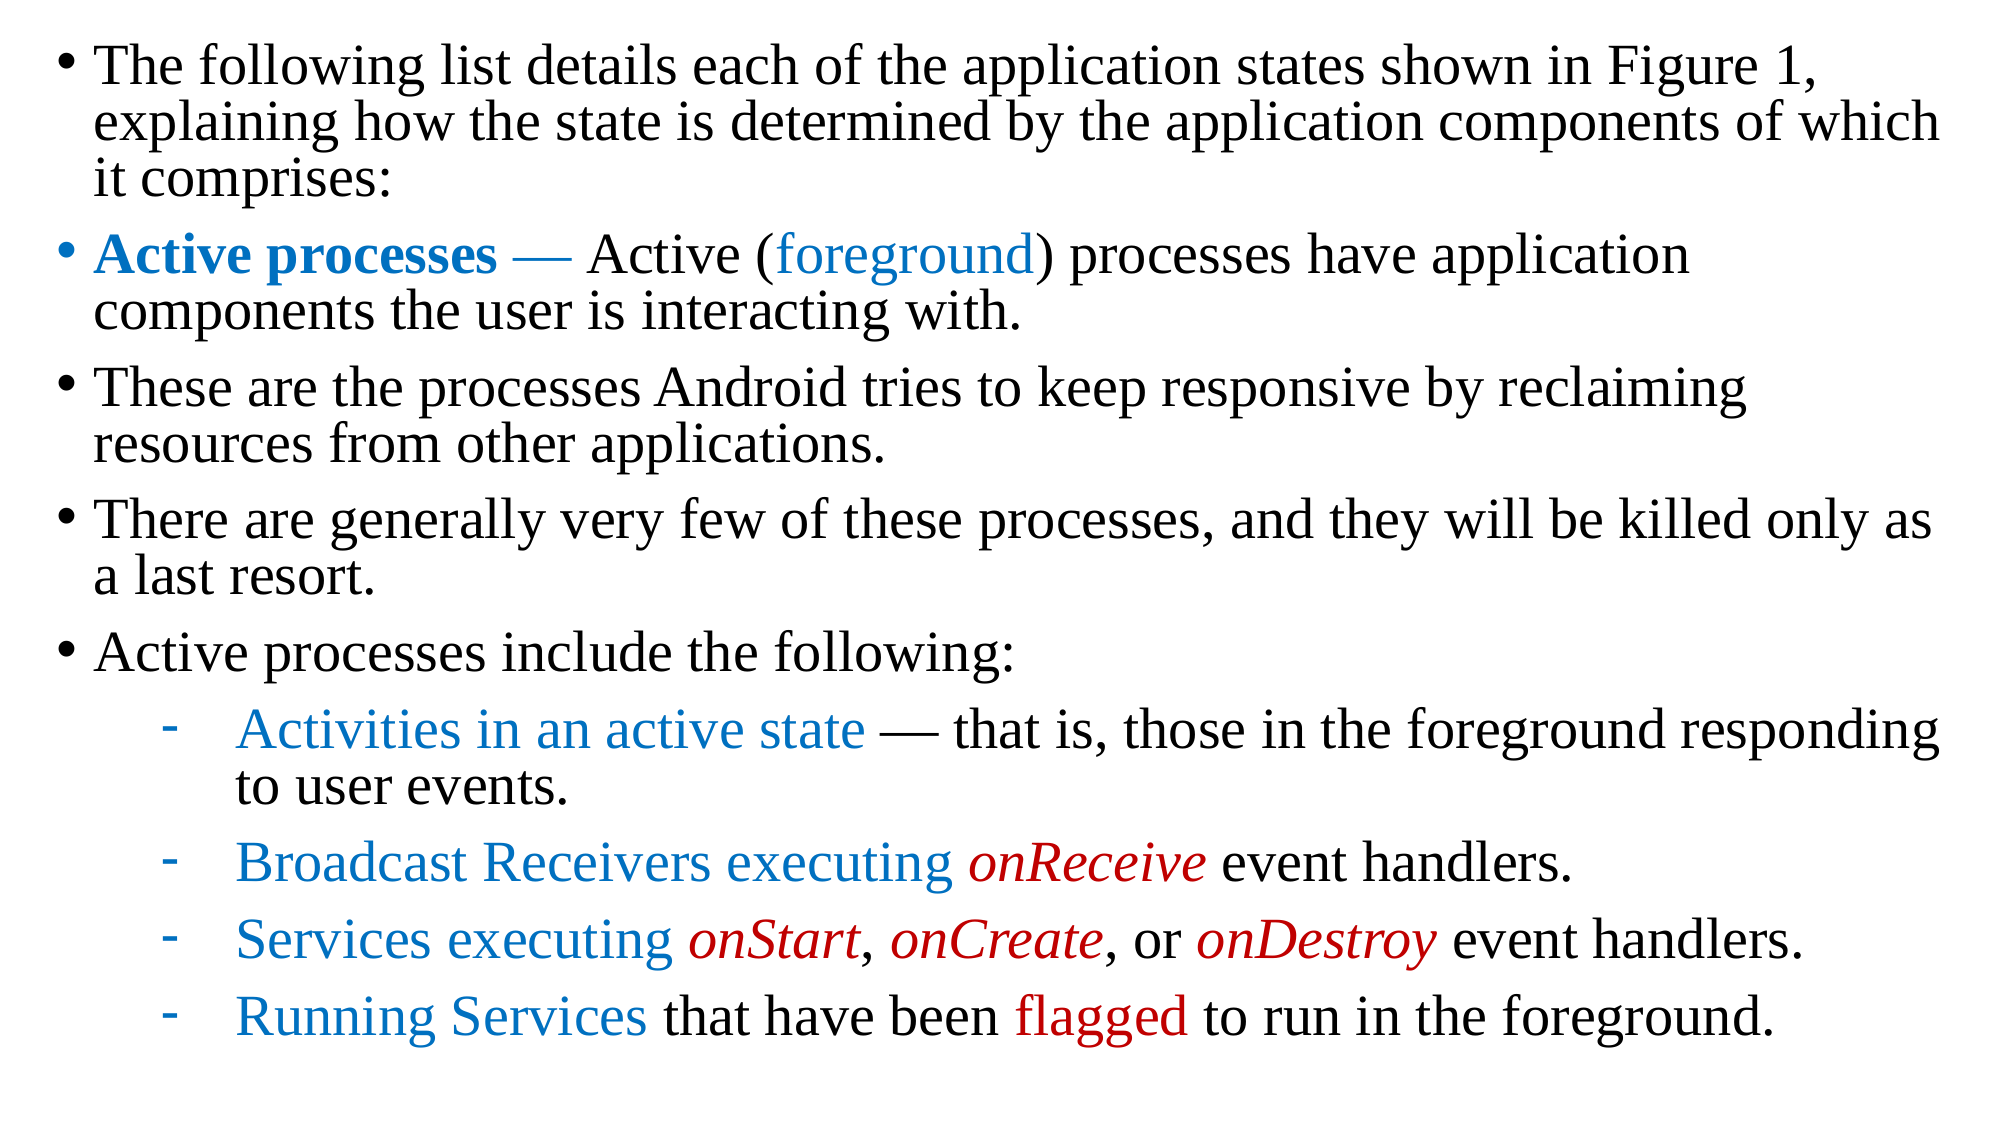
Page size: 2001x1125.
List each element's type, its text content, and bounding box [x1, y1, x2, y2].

list The following list details each of the application states shown in Figure 1, explaining how the state is determined by the application components of which it comprises: Active processes — Active (foreground) processes have application components the user is interacting with. These are the processes Android tries to keep responsive by reclaiming resources from other applications. There are generally very few of these processes, and they will be killed only as a last resort. Active processes include the following: Activities in an active state — that is, those in the foreground responding to user events. Broadcast Receivers executing onReceive event handlers. Services executing onStart, onCreate, or onDestroy event handlers. Running Services that have been flagged to run in the foreground. [41, 32, 1964, 1094]
